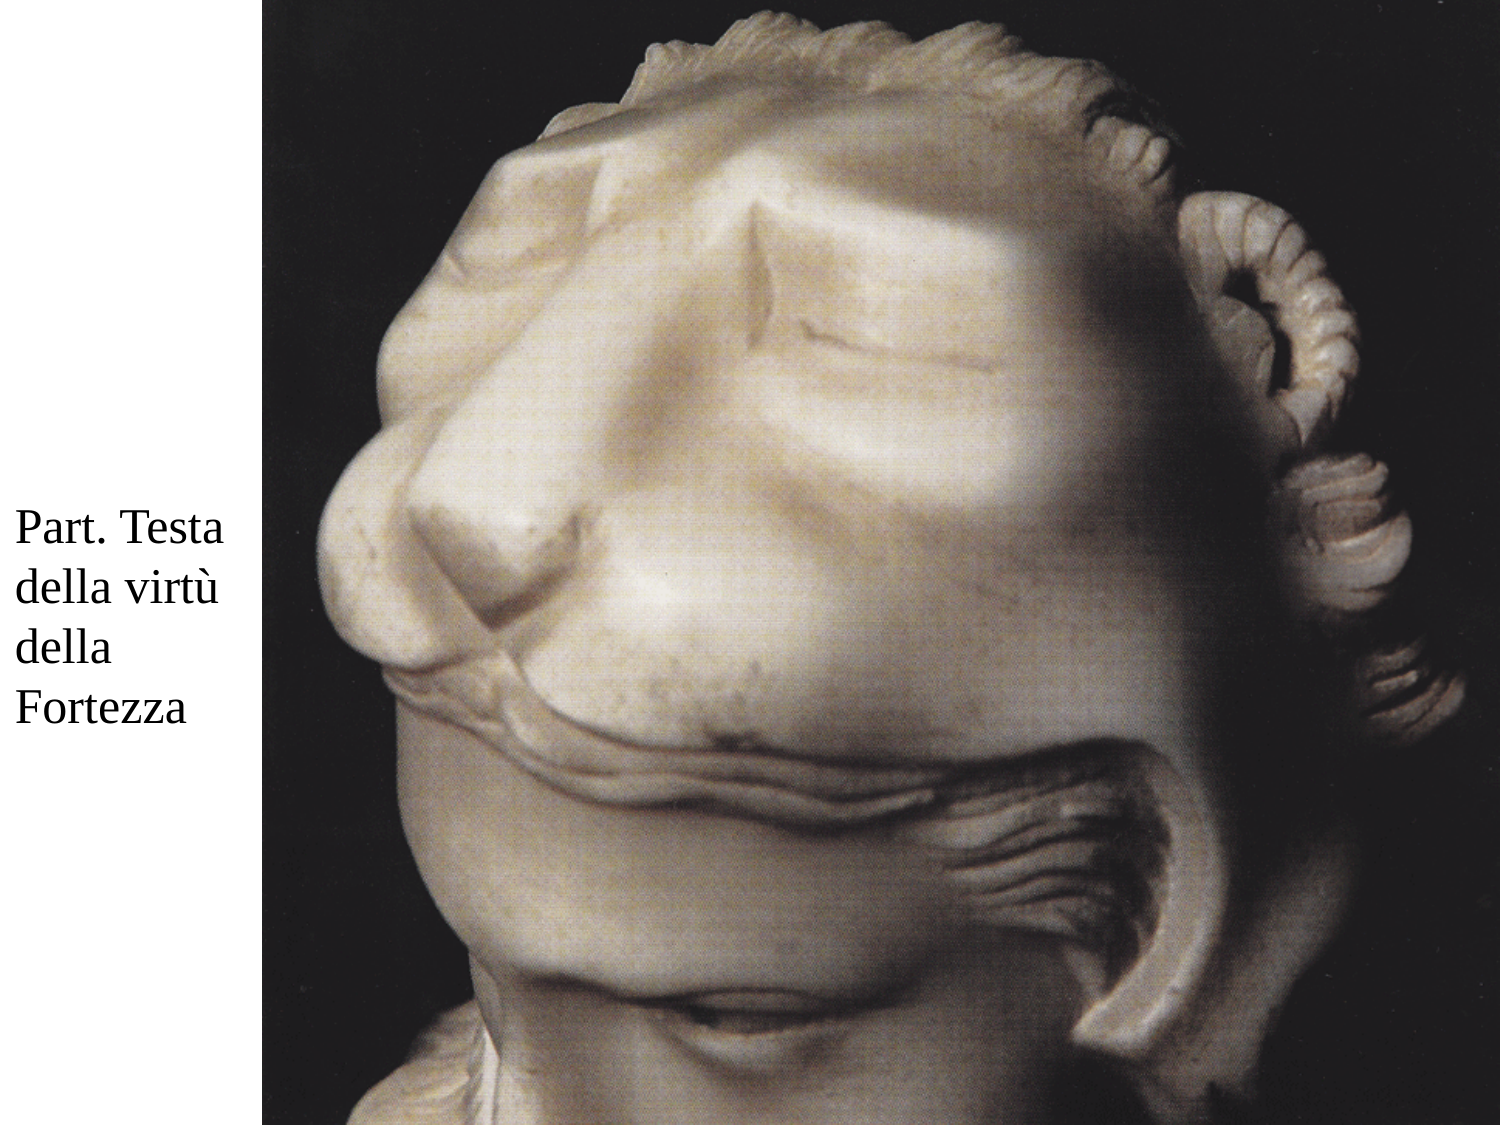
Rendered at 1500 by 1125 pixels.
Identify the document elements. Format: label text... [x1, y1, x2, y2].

picture [262, 0, 1500, 1125]
text_box Part. Testa della virtù della Fortezza [0, 486, 250, 741]
